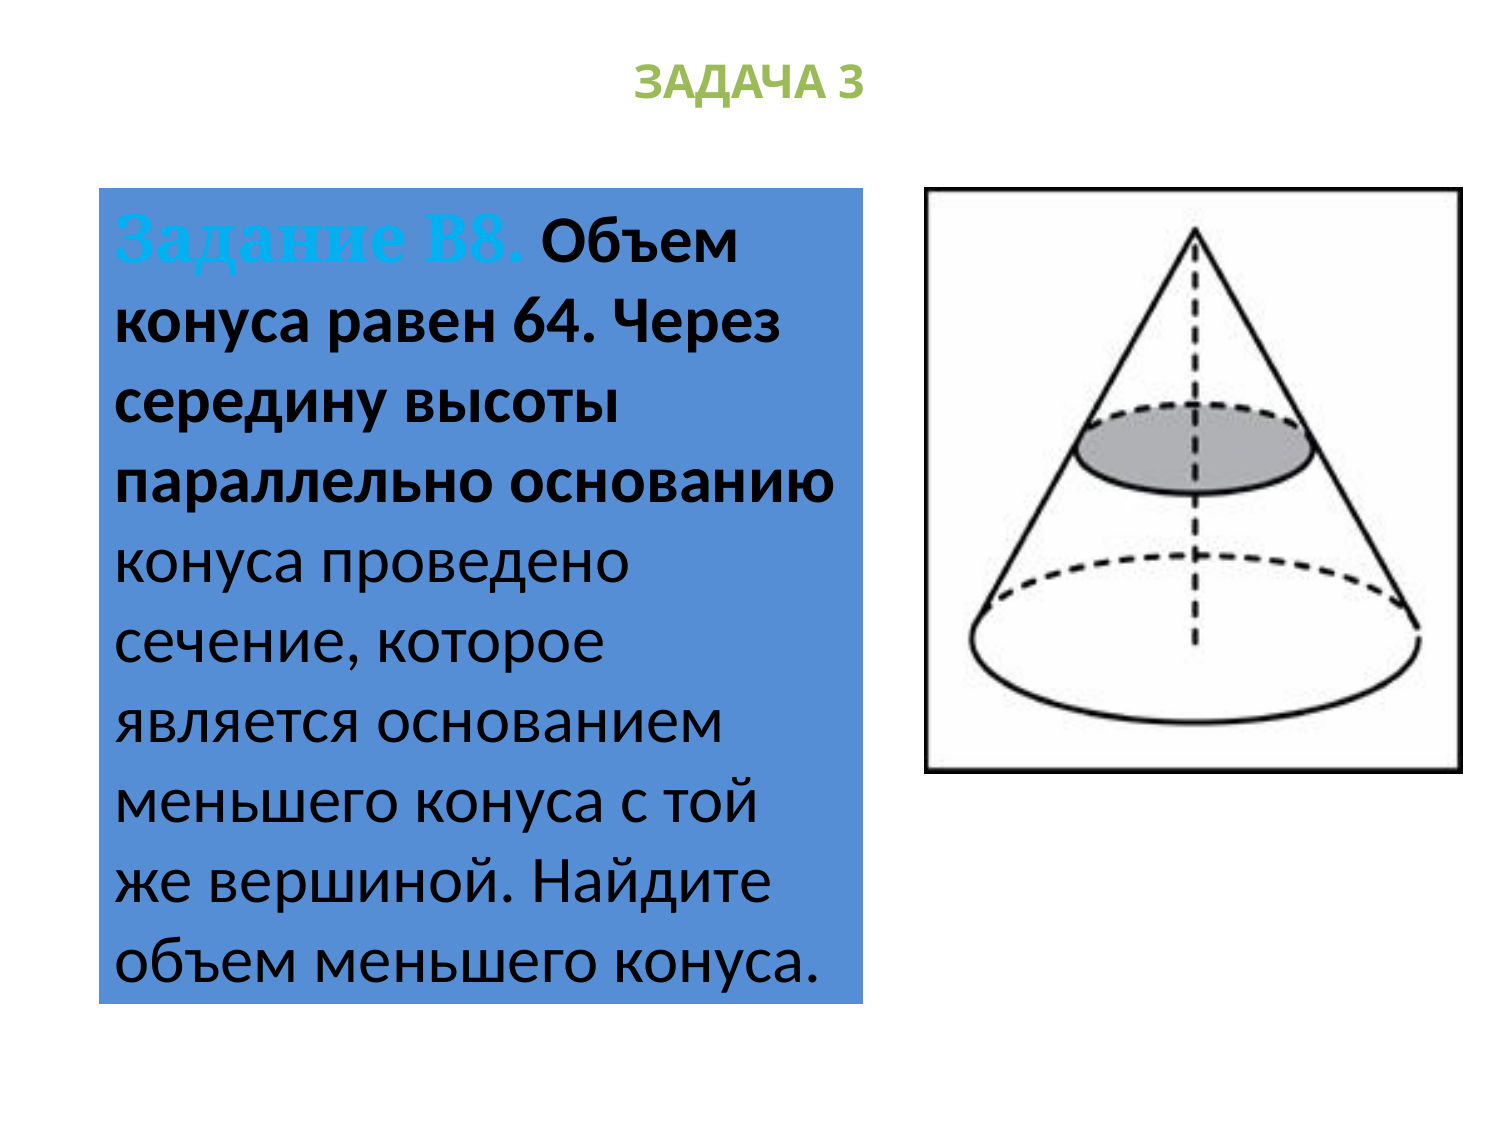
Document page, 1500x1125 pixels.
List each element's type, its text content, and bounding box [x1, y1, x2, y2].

text_box Задание В8. Объем конуса равен 64. Через середину высоты параллельно основанию конуса проведено сечение, которое является основанием меньшего конуса с той же вершиной. Найдите объем меньшего конуса. [99, 188, 863, 1003]
picture [924, 187, 1463, 774]
text_box ЗАДАЧА 3 [99, 44, 1399, 116]
